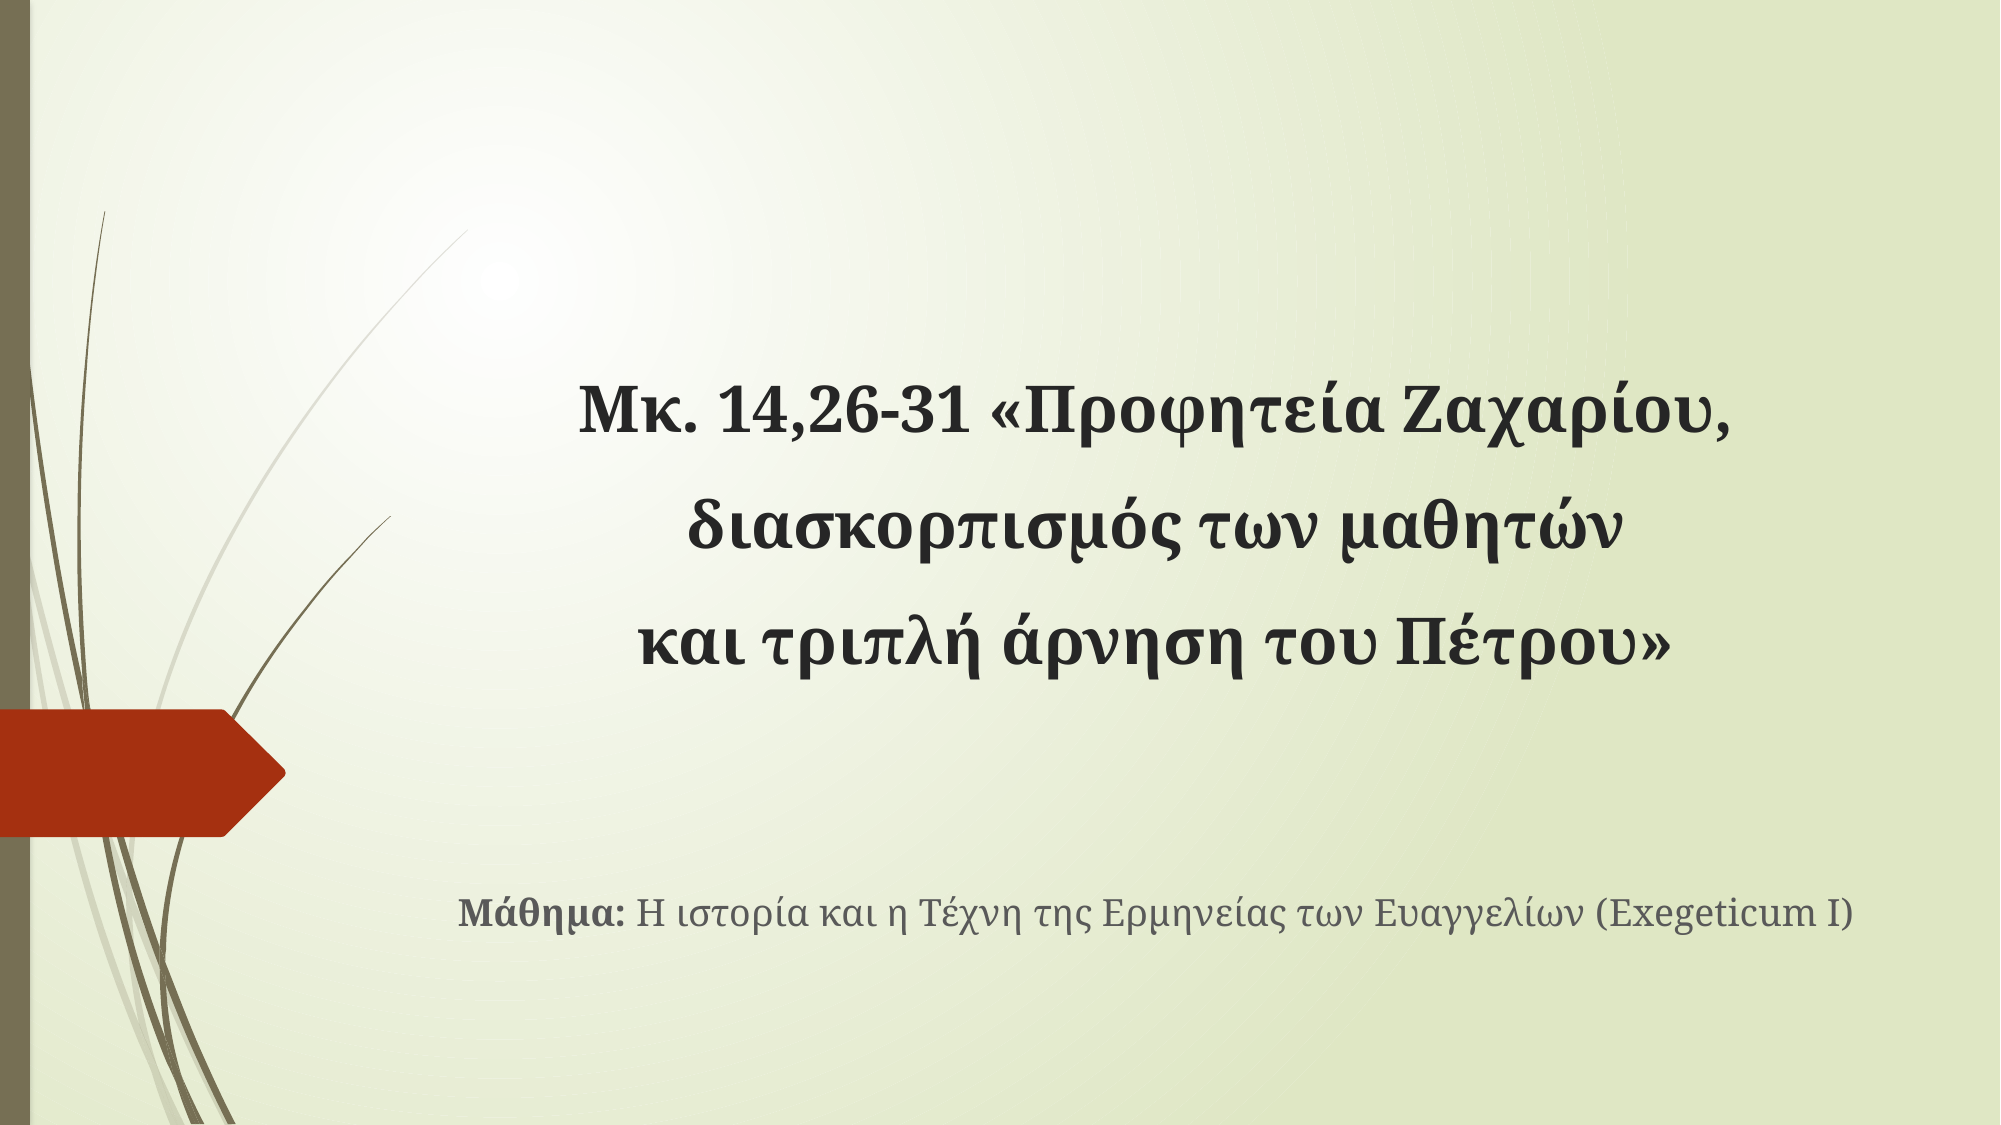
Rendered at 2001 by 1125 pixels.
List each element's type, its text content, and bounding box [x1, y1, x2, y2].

title Μκ. 14,26-31 «Προφητεία Ζαχαρίου, διασκορπισμός των μαθητών και τριπλή άρνηση του Πέτρου» [424, 312, 1888, 686]
subtitle Μάθημα: Η ιστορία και η Τέχνη της Ερμηνείας των Ευαγγελίων (Exegeticum I) [424, 859, 1888, 969]
